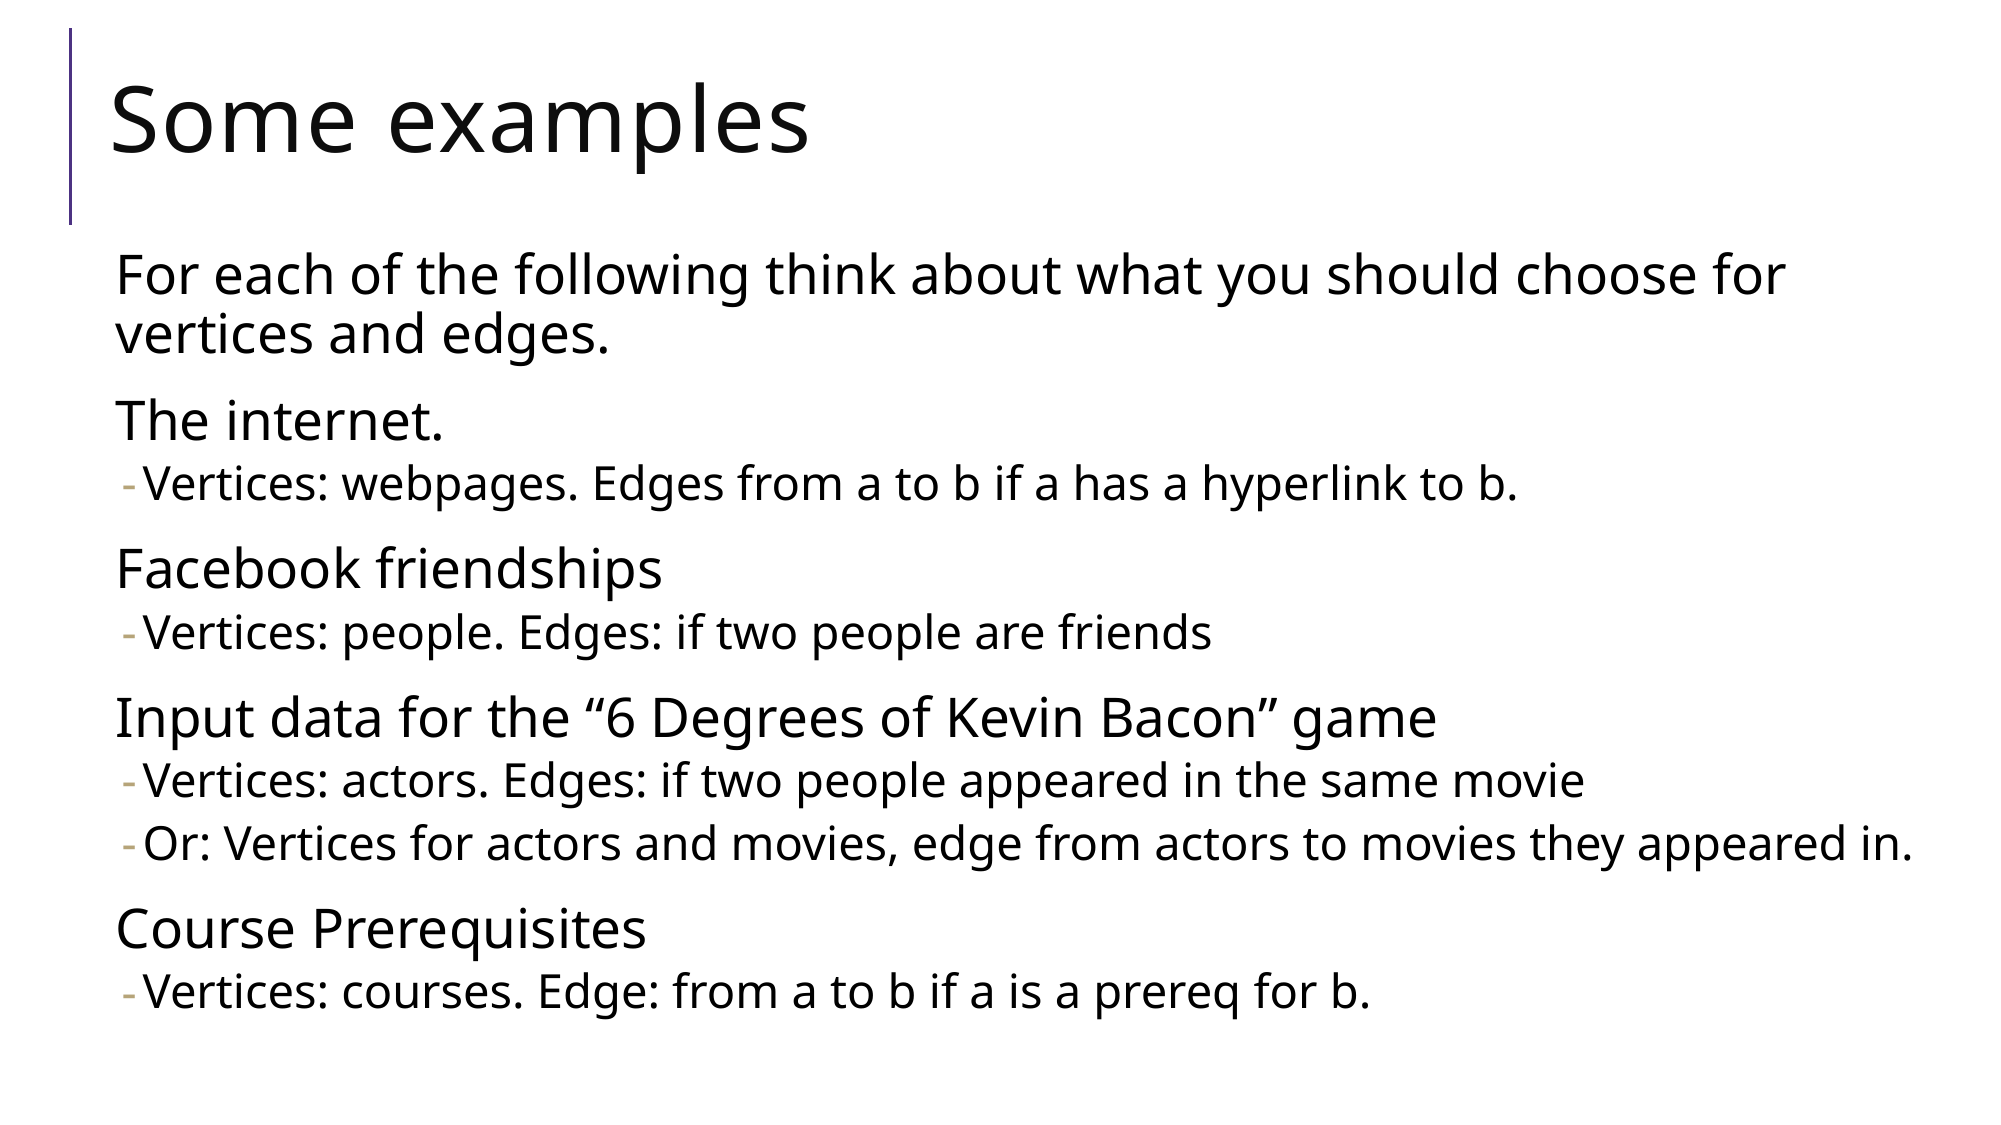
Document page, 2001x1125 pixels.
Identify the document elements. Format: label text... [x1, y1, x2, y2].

title Some examples [94, 43, 1930, 210]
list For each of the following think about what you should choose for vertices and edges. The internet. Vertices: webpages. Edges from a to b if a has a hyperlink to b. Facebook friendships Vertices: people. Edges: if two people are friends Input data for the “6 Degrees of Kevin Bacon” game Vertices: actors. Edges: if two people appeared in the same movie Or: Vertices for actors and movies, edge from actors to movies they appeared in. Course Prerequisites Vertices: courses. Edge: from a to b if a is a prereq for b. [94, 240, 1930, 1035]
